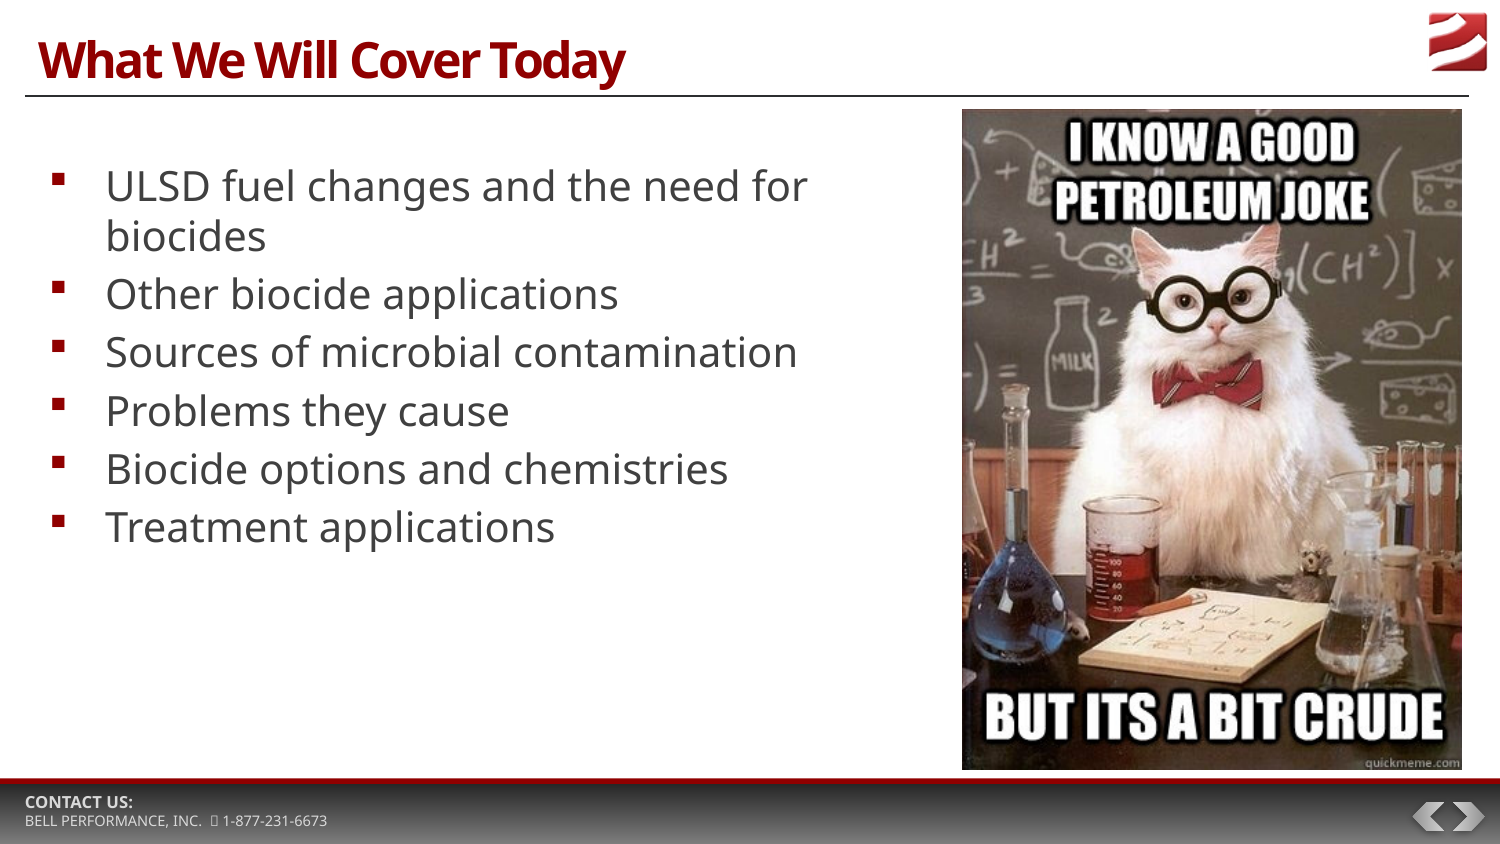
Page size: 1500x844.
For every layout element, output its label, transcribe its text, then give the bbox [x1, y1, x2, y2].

picture [1427, 9, 1488, 72]
list ULSD fuel changes and the need for biocides Other biocide applications Sources of microbial contamination Problems they cause Biocide options and chemistries Treatment applications [33, 103, 838, 752]
title What We Will Cover Today [23, 18, 1469, 95]
picture [962, 109, 1462, 770]
